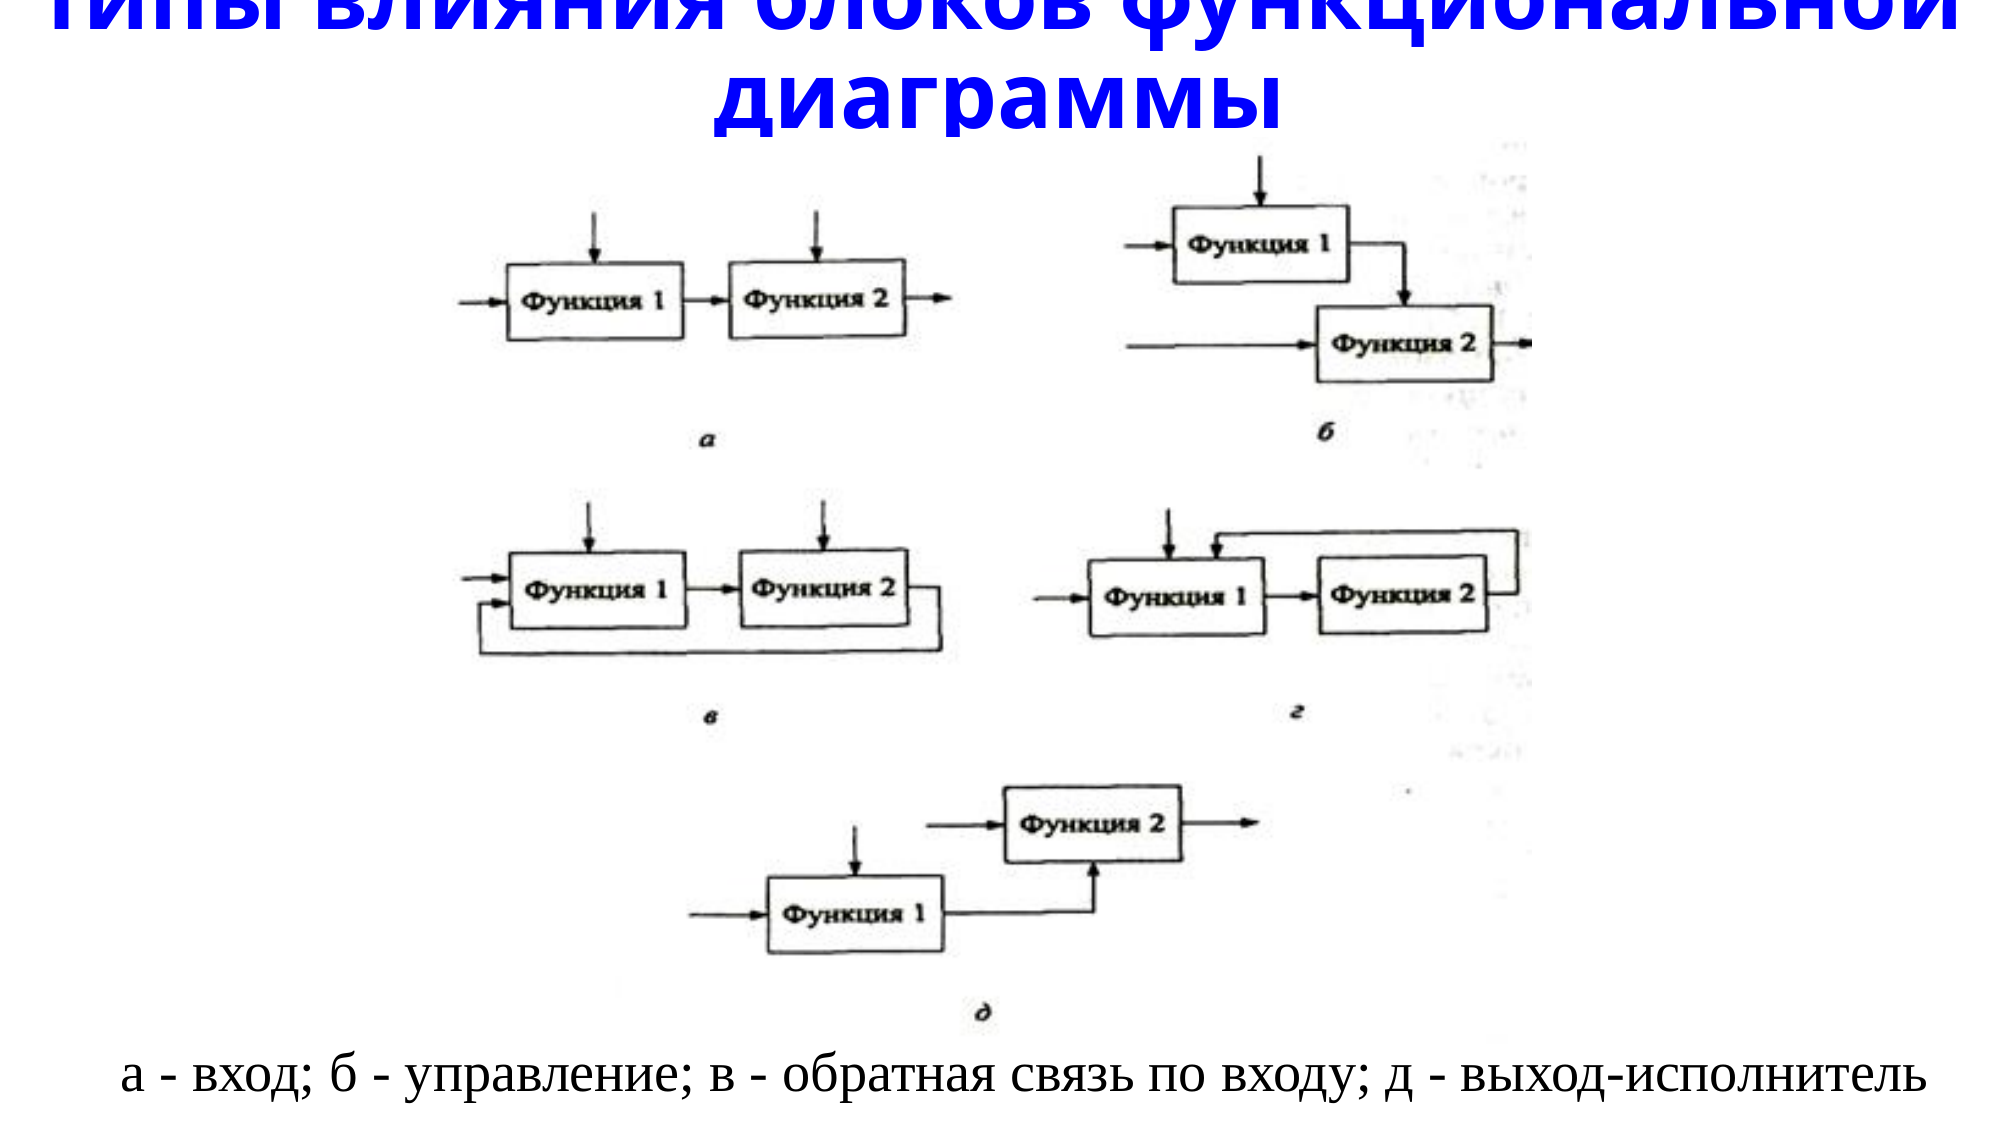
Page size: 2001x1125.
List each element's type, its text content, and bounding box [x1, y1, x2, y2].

title Типы влияния блоков функциональной диаграммы [0, 0, 2000, 157]
picture [414, 137, 1532, 1046]
text_box а - вход; б - управление; в - обратная связь по входу; д - выход-исполнитель [71, 1027, 1980, 1110]
